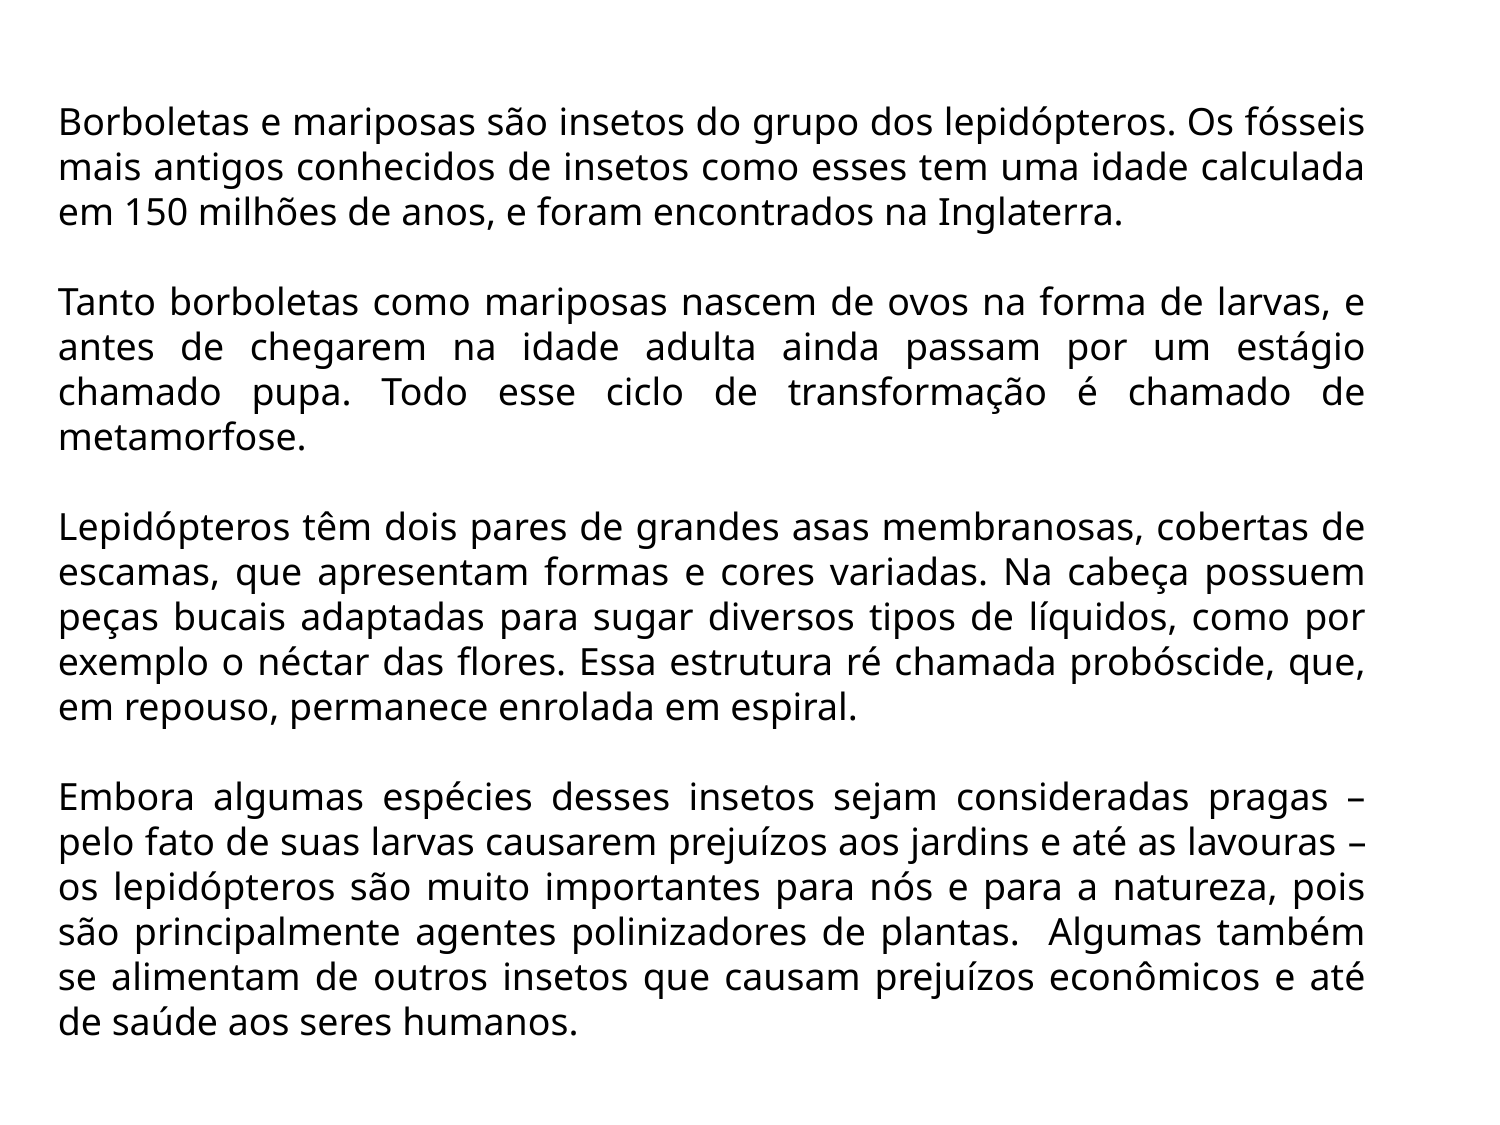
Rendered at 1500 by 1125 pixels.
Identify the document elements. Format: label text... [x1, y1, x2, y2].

text_box Borboletas e mariposas são insetos do grupo dos lepidópteros. Os fósseis mais antigos conhecidos de insetos como esses tem uma idade calculada em 150 milhões de anos, e foram encontrados na Inglaterra. Tanto borboletas como mariposas nascem de ovos na forma de larvas, e antes de chegarem na idade adulta ainda passam por um estágio chamado pupa. Todo esse ciclo de transformação é chamado de metamorfose. Lepidópteros têm dois pares de grandes asas membranosas, cobertas de escamas, que apresentam formas e cores variadas. Na cabeça possuem peças bucais adaptadas para sugar diversos tipos de líquidos, como por exemplo o néctar das flores. Essa estrutura ré chamada probóscide, que, em repouso, permanece enrolada em espiral. Embora algumas espécies desses insetos sejam consideradas pragas – pelo fato de suas larvas causarem prejuízos aos jardins e até as lavouras – os lepidópteros são muito importantes para nós e para a natureza, pois são principalmente agentes polinizadores de plantas. Algumas também se alimentam de outros insetos que causam prejuízos econômicos e até de saúde aos seres humanos. [43, 90, 1382, 1051]
